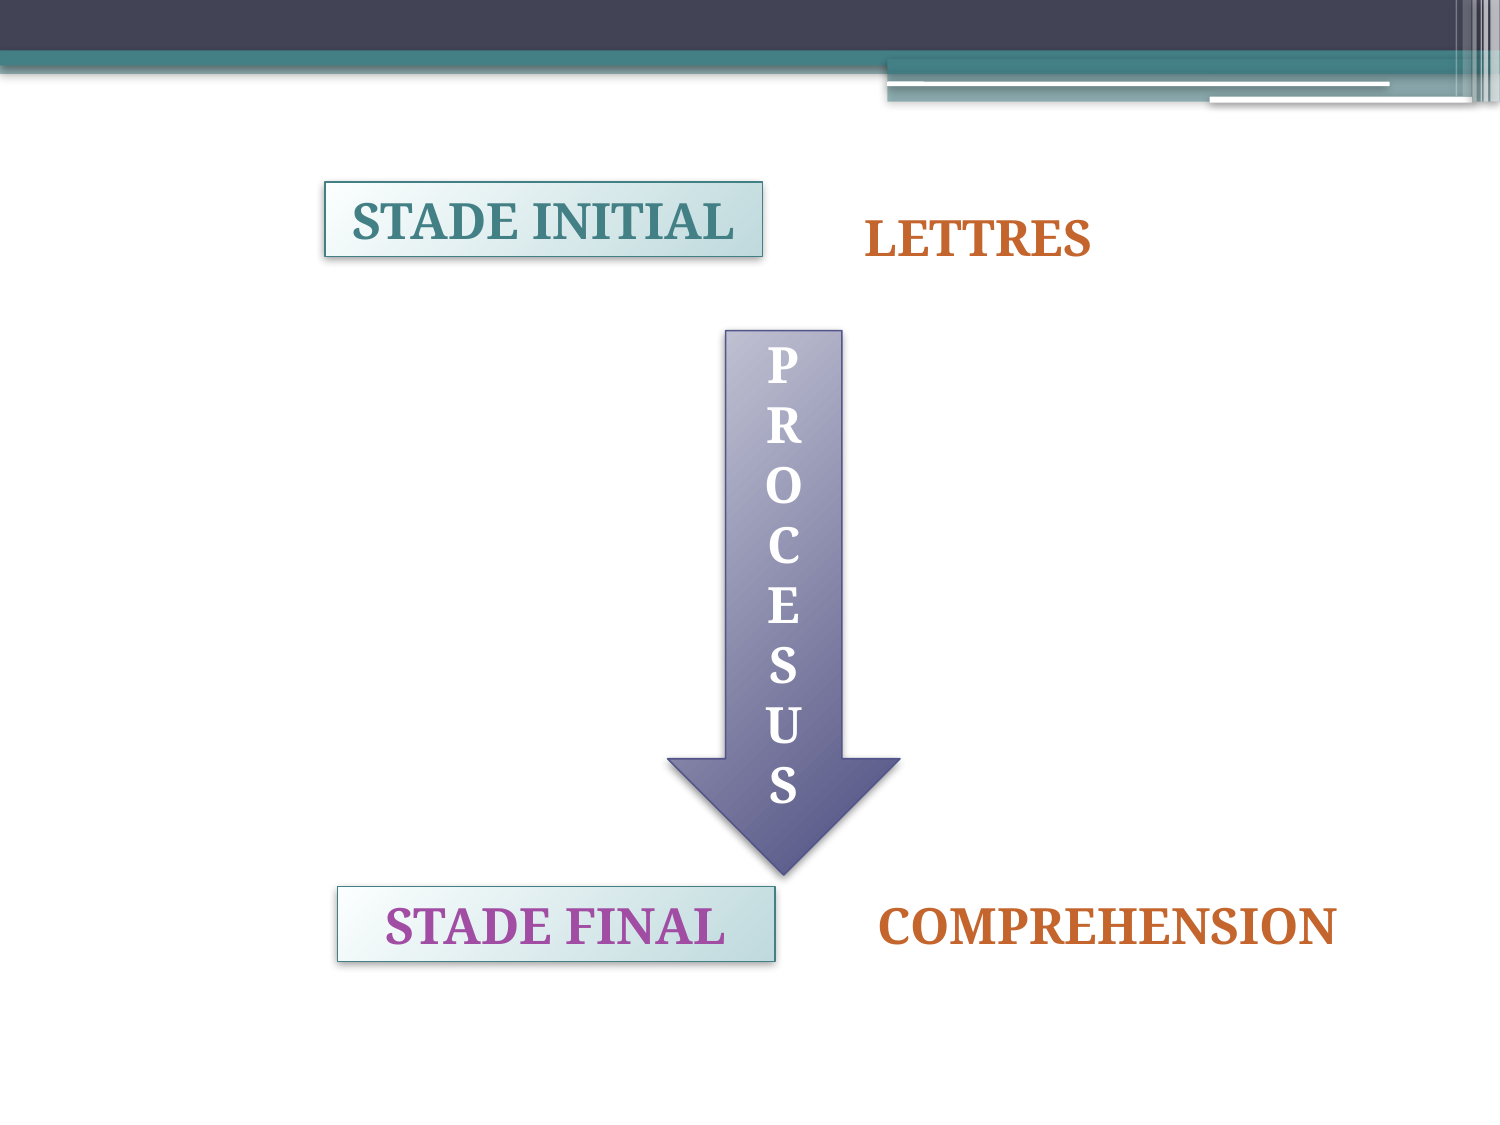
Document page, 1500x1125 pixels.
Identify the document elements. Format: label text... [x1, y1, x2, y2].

text_box P R O C E S U S [666, 329, 901, 876]
text_box STADE FINAL [337, 886, 776, 962]
text_box STADE INITIAL [324, 181, 763, 257]
text_box COMPREHENSION [862, 886, 1425, 962]
text_box LETTRES [849, 199, 1163, 274]
